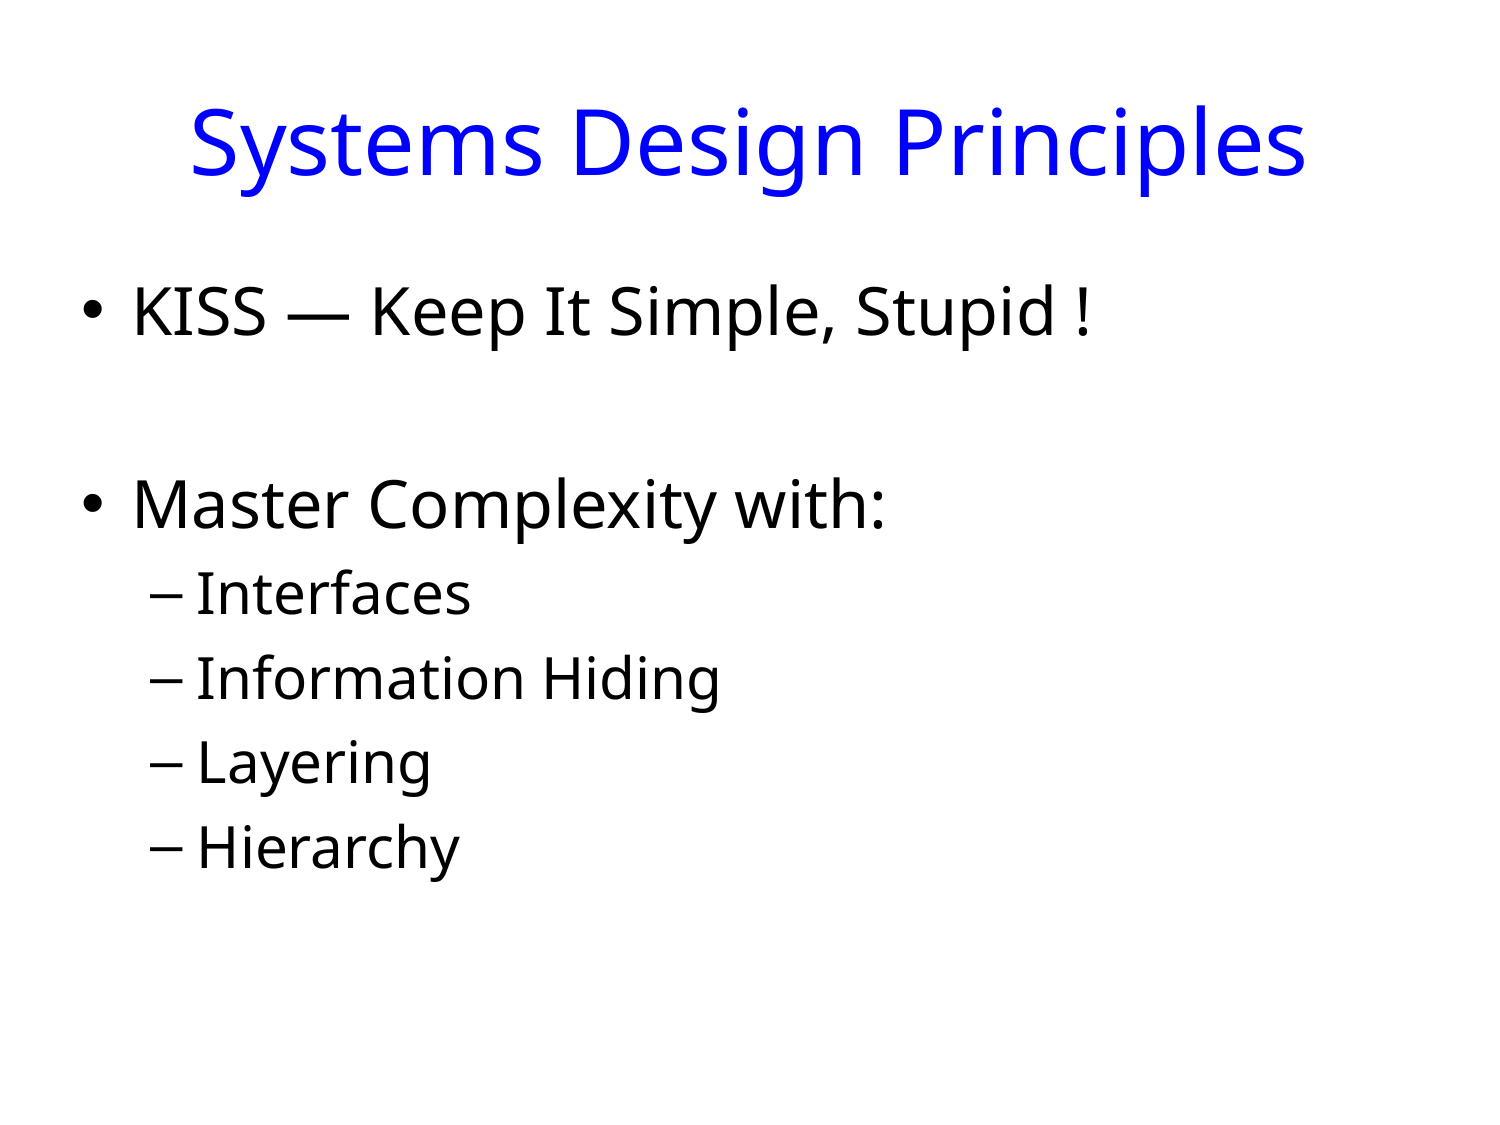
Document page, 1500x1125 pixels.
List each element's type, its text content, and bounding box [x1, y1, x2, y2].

title Systems Design Principles [75, 45, 1425, 233]
list KISS — Keep It Simple, Stupid ! Master Complexity with: Interfaces Information Hiding Layering Hierarchy [75, 262, 1425, 1005]
